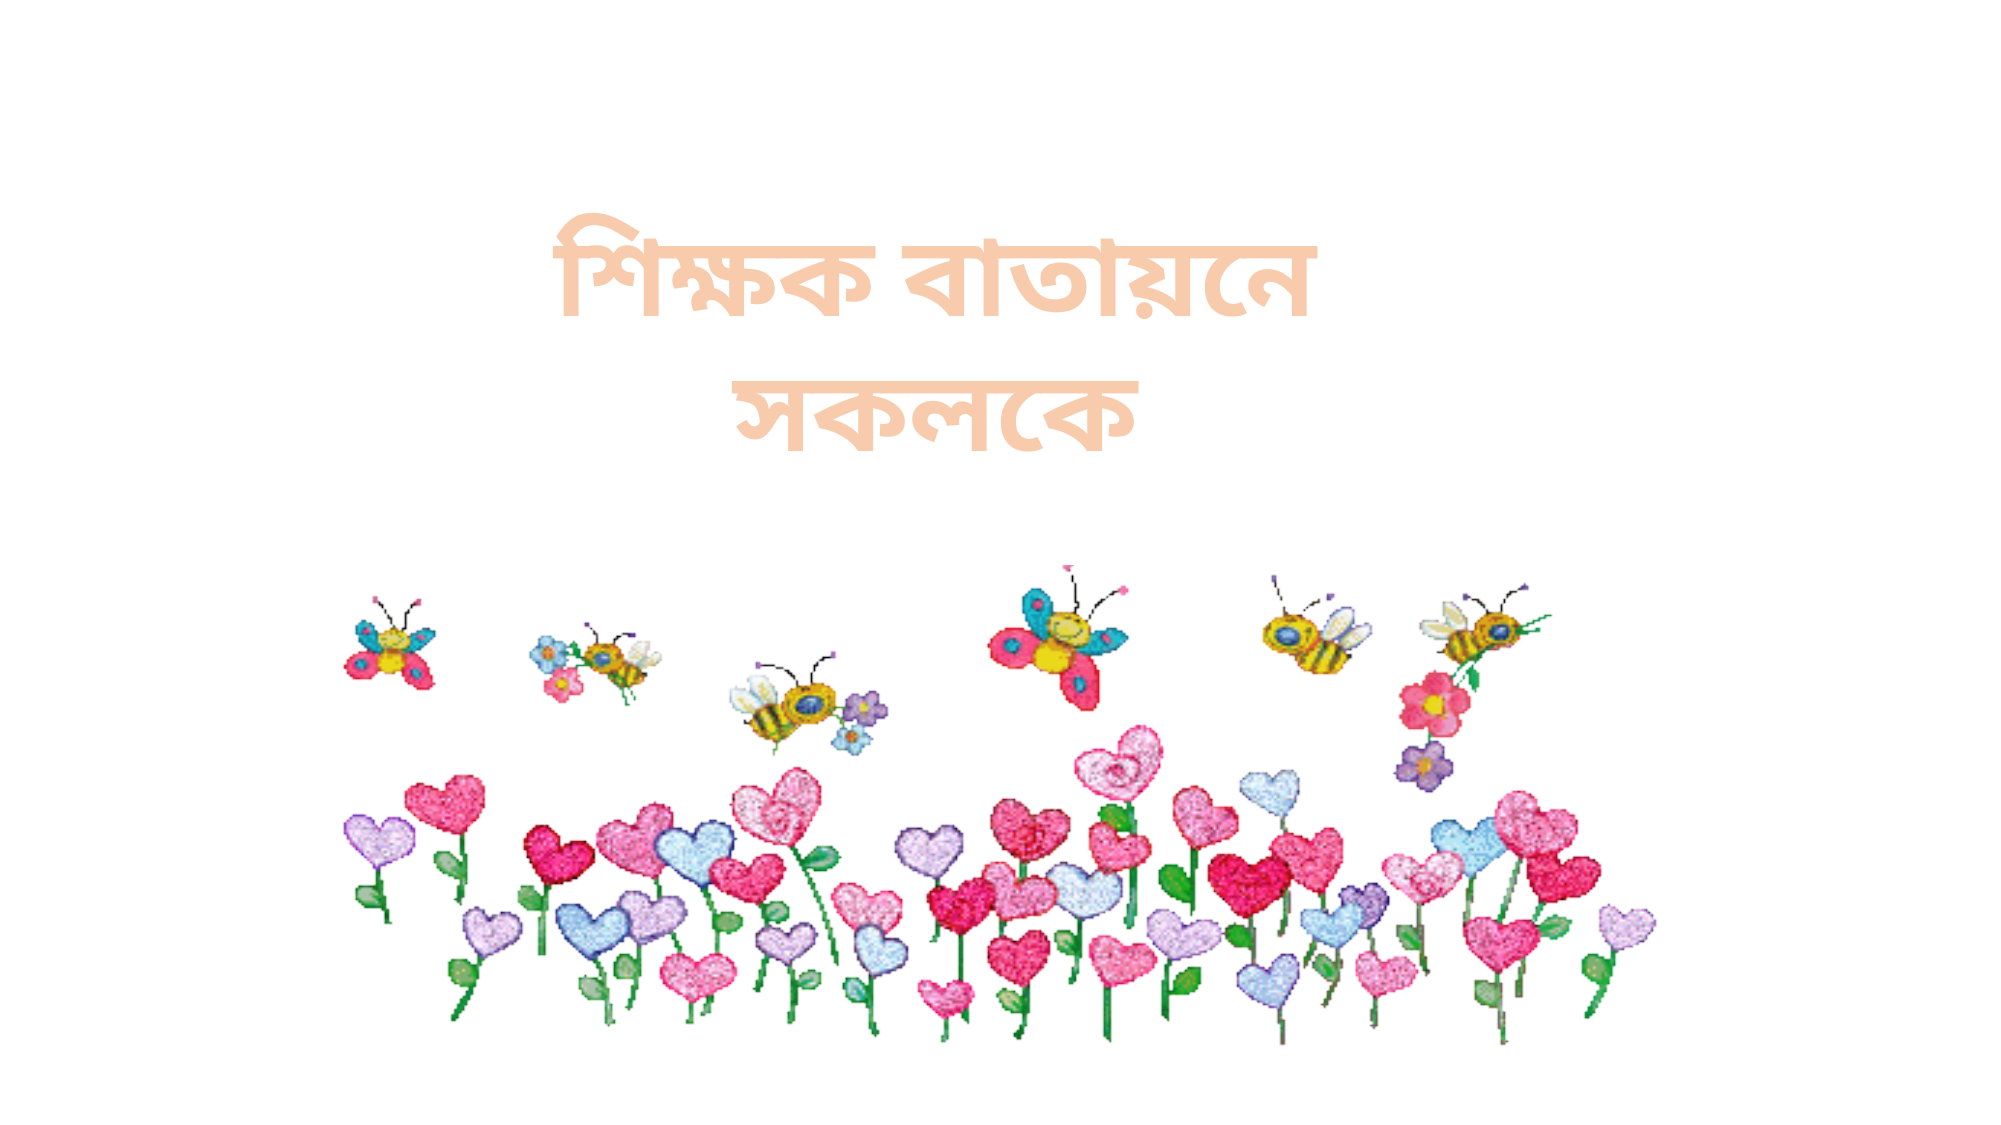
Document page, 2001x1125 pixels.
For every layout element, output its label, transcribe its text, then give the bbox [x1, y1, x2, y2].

picture [324, 565, 1675, 1054]
text_box শিক্ষক বাতায়নে সকলকে [539, 196, 1332, 482]
